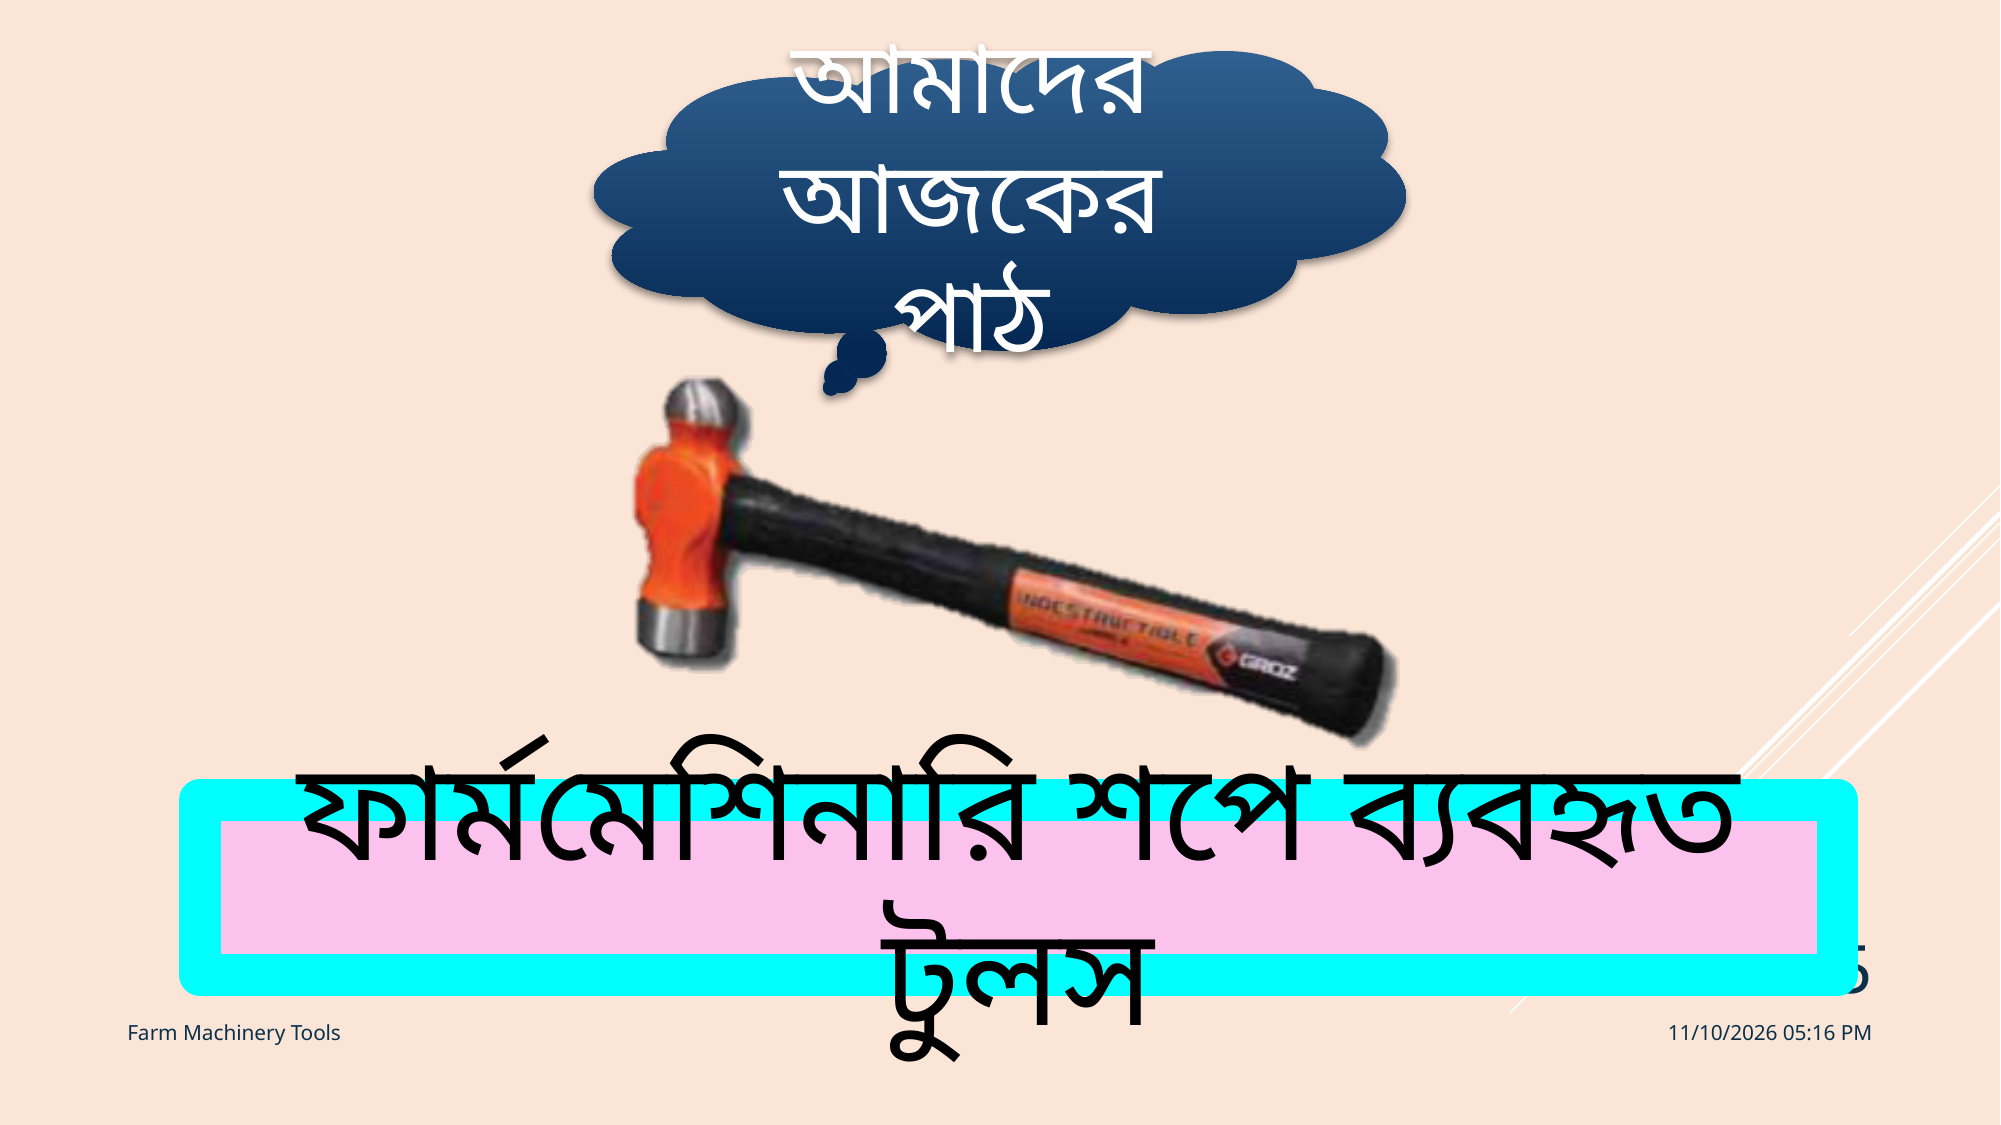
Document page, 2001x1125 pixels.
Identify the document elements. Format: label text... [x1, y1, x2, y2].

slide_number 6 জুন., 21 [1624, 1012, 1888, 1073]
picture [568, 362, 1432, 811]
slide_number 5 [1700, 915, 1888, 1025]
text_box ফার্মমেশিনারি শপে ব্যবহৃত টুলস [199, 799, 1838, 976]
text_box আমাদের আজকের পাঠ [593, 50, 1406, 362]
footer Farm Machinery Tools [112, 1012, 1350, 1073]
